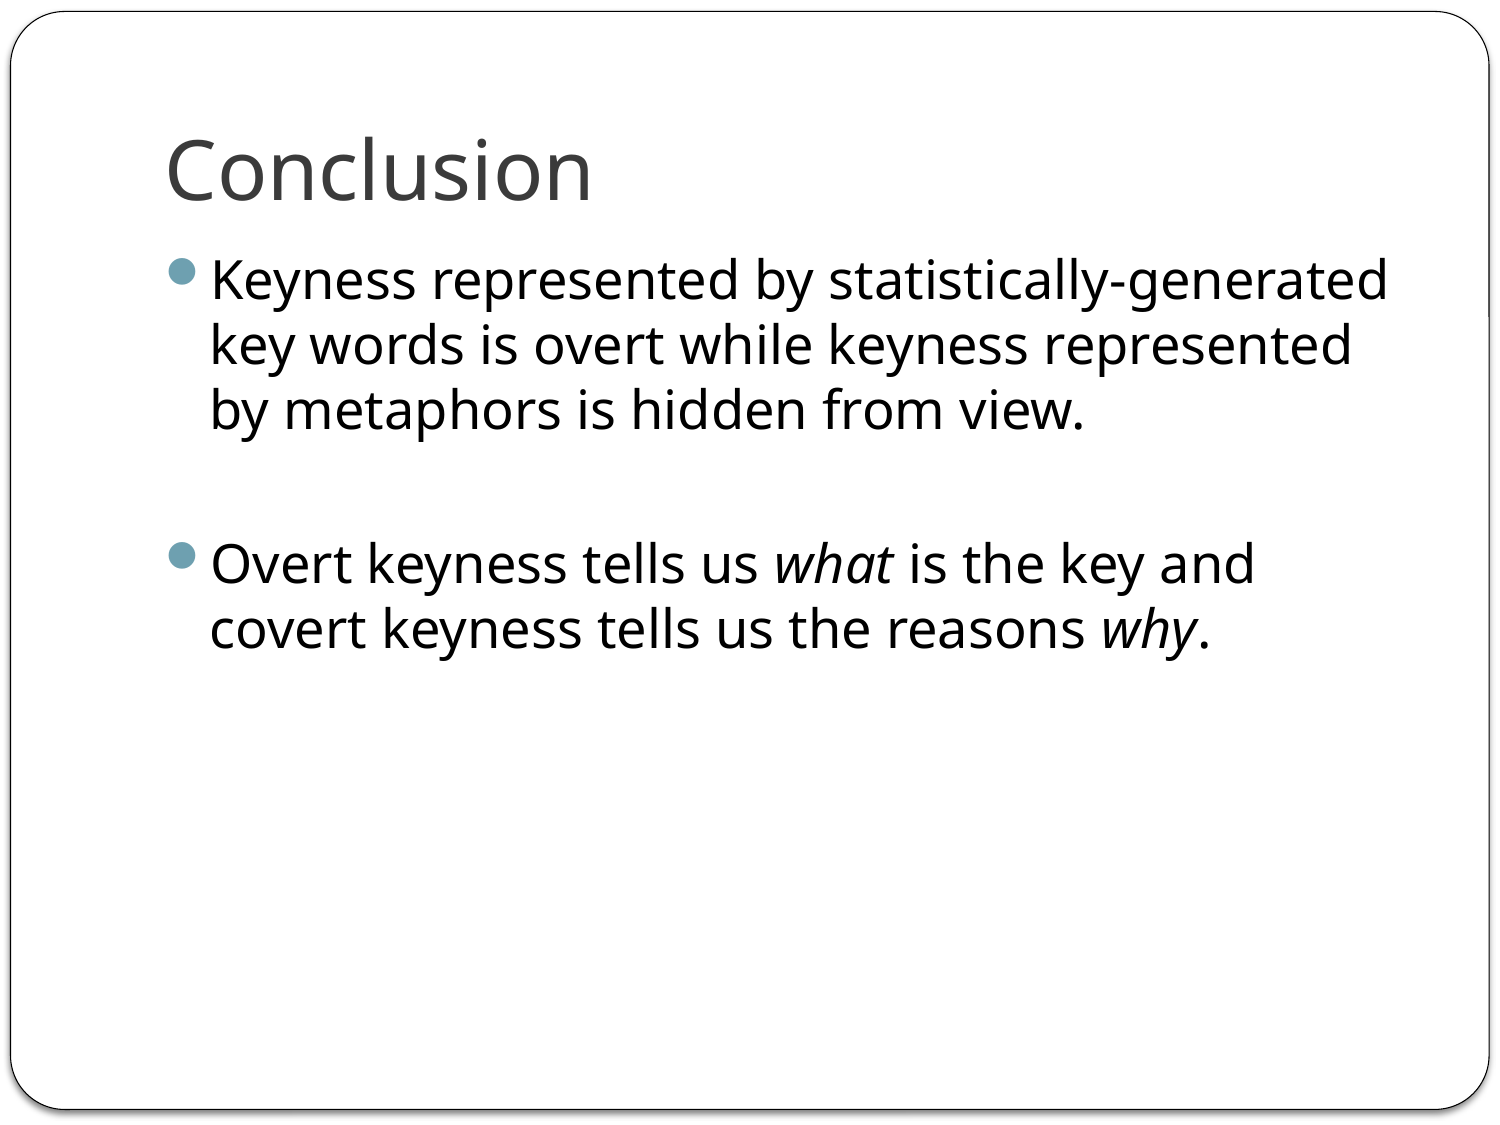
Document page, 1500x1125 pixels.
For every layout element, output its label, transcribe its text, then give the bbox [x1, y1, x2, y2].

title Conclusion [150, 45, 1425, 233]
list Keyness represented by statistically-generated key words is overt while keyness represented by metaphors is hidden from view. Overt keyness tells us what is the key and covert keyness tells us the reasons why. [150, 237, 1425, 988]
